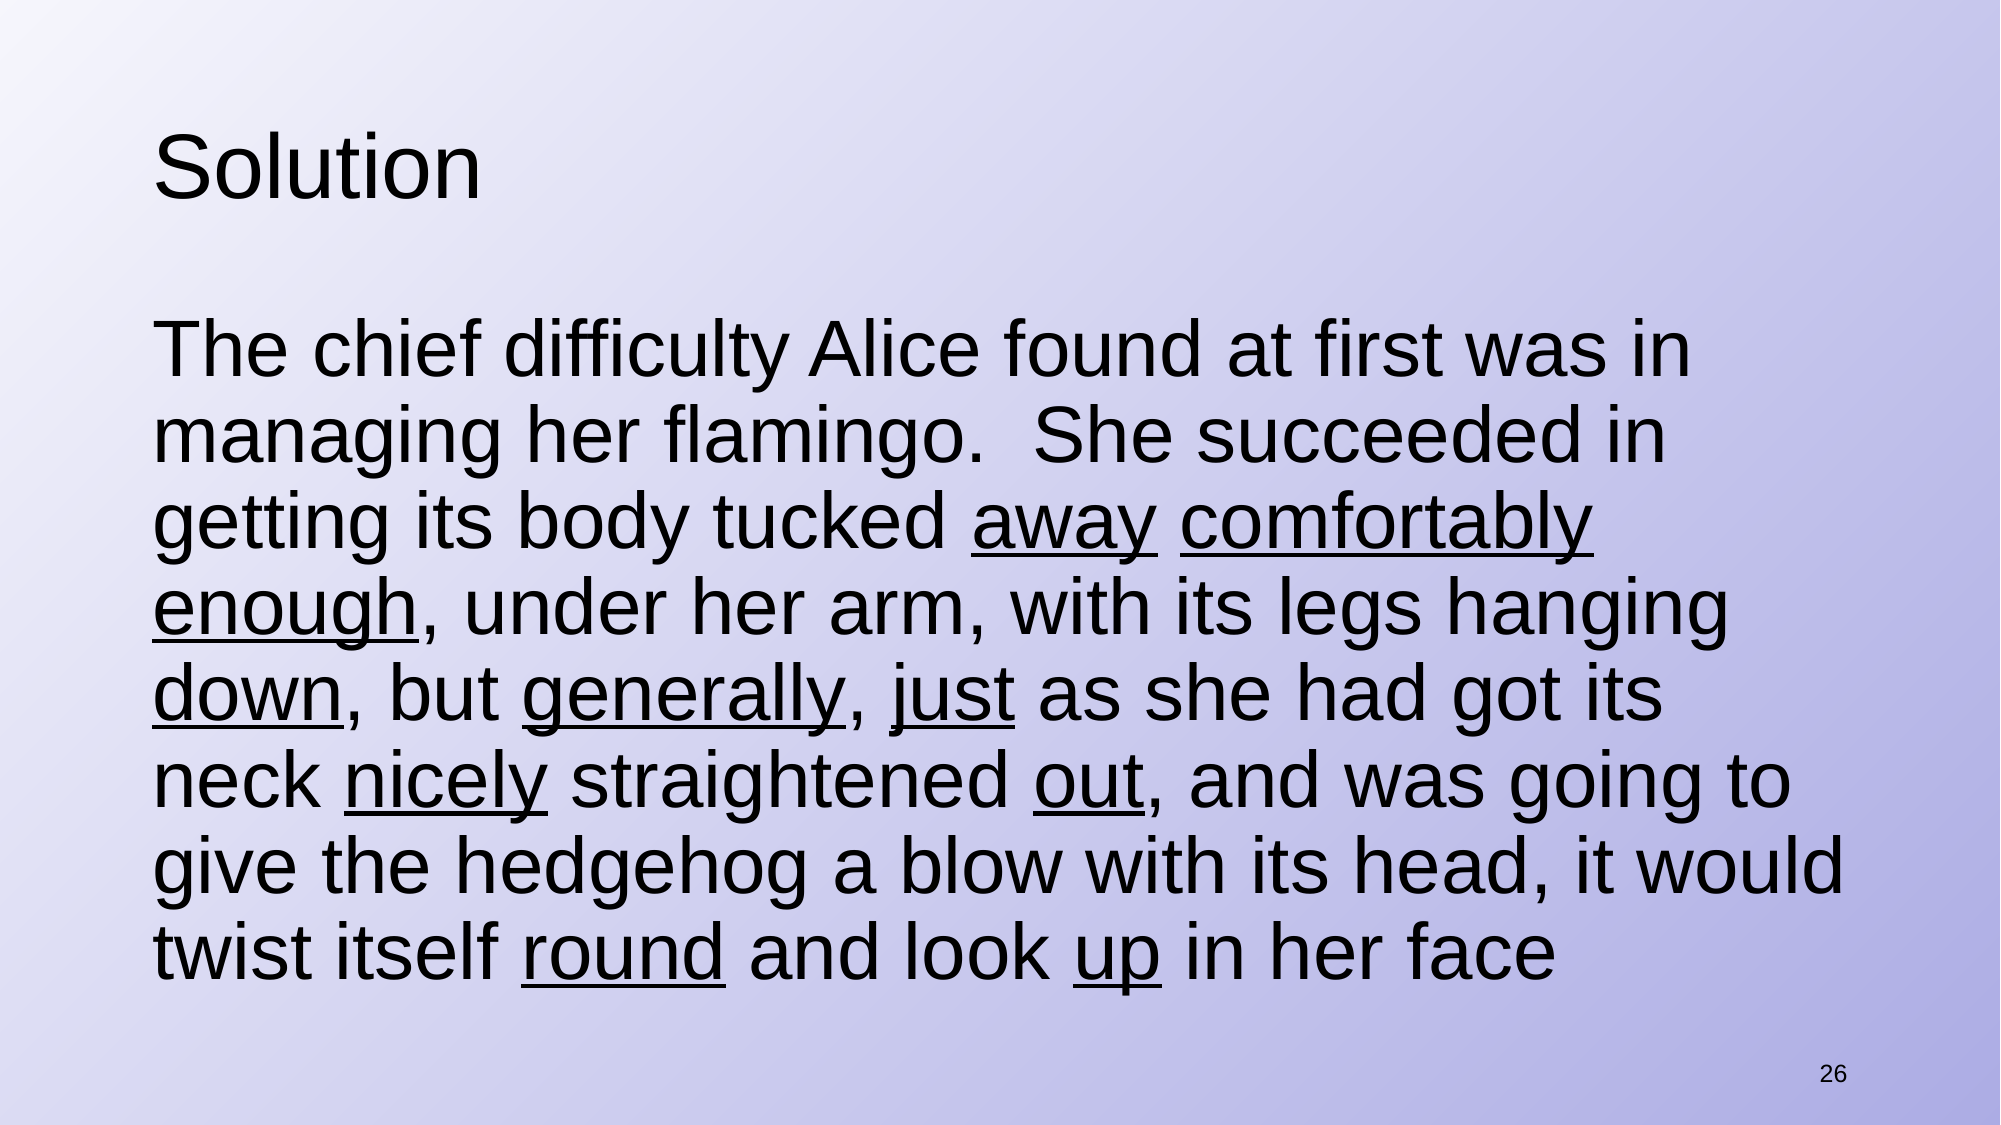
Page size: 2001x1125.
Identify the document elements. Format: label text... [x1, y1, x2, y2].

slide_number 26 [1412, 1042, 1863, 1103]
title Solution [137, 59, 1863, 278]
list The chief difficulty Alice found at first was in managing her flamingo. She succeeded in getting its body tucked away comfortably enough, under her arm, with its legs hanging down, but generally, just as she had got its neck nicely straightened out, and was going to give the hedgehog a blow with its head, it would twist itself round and look up in her face [137, 299, 1863, 1014]
